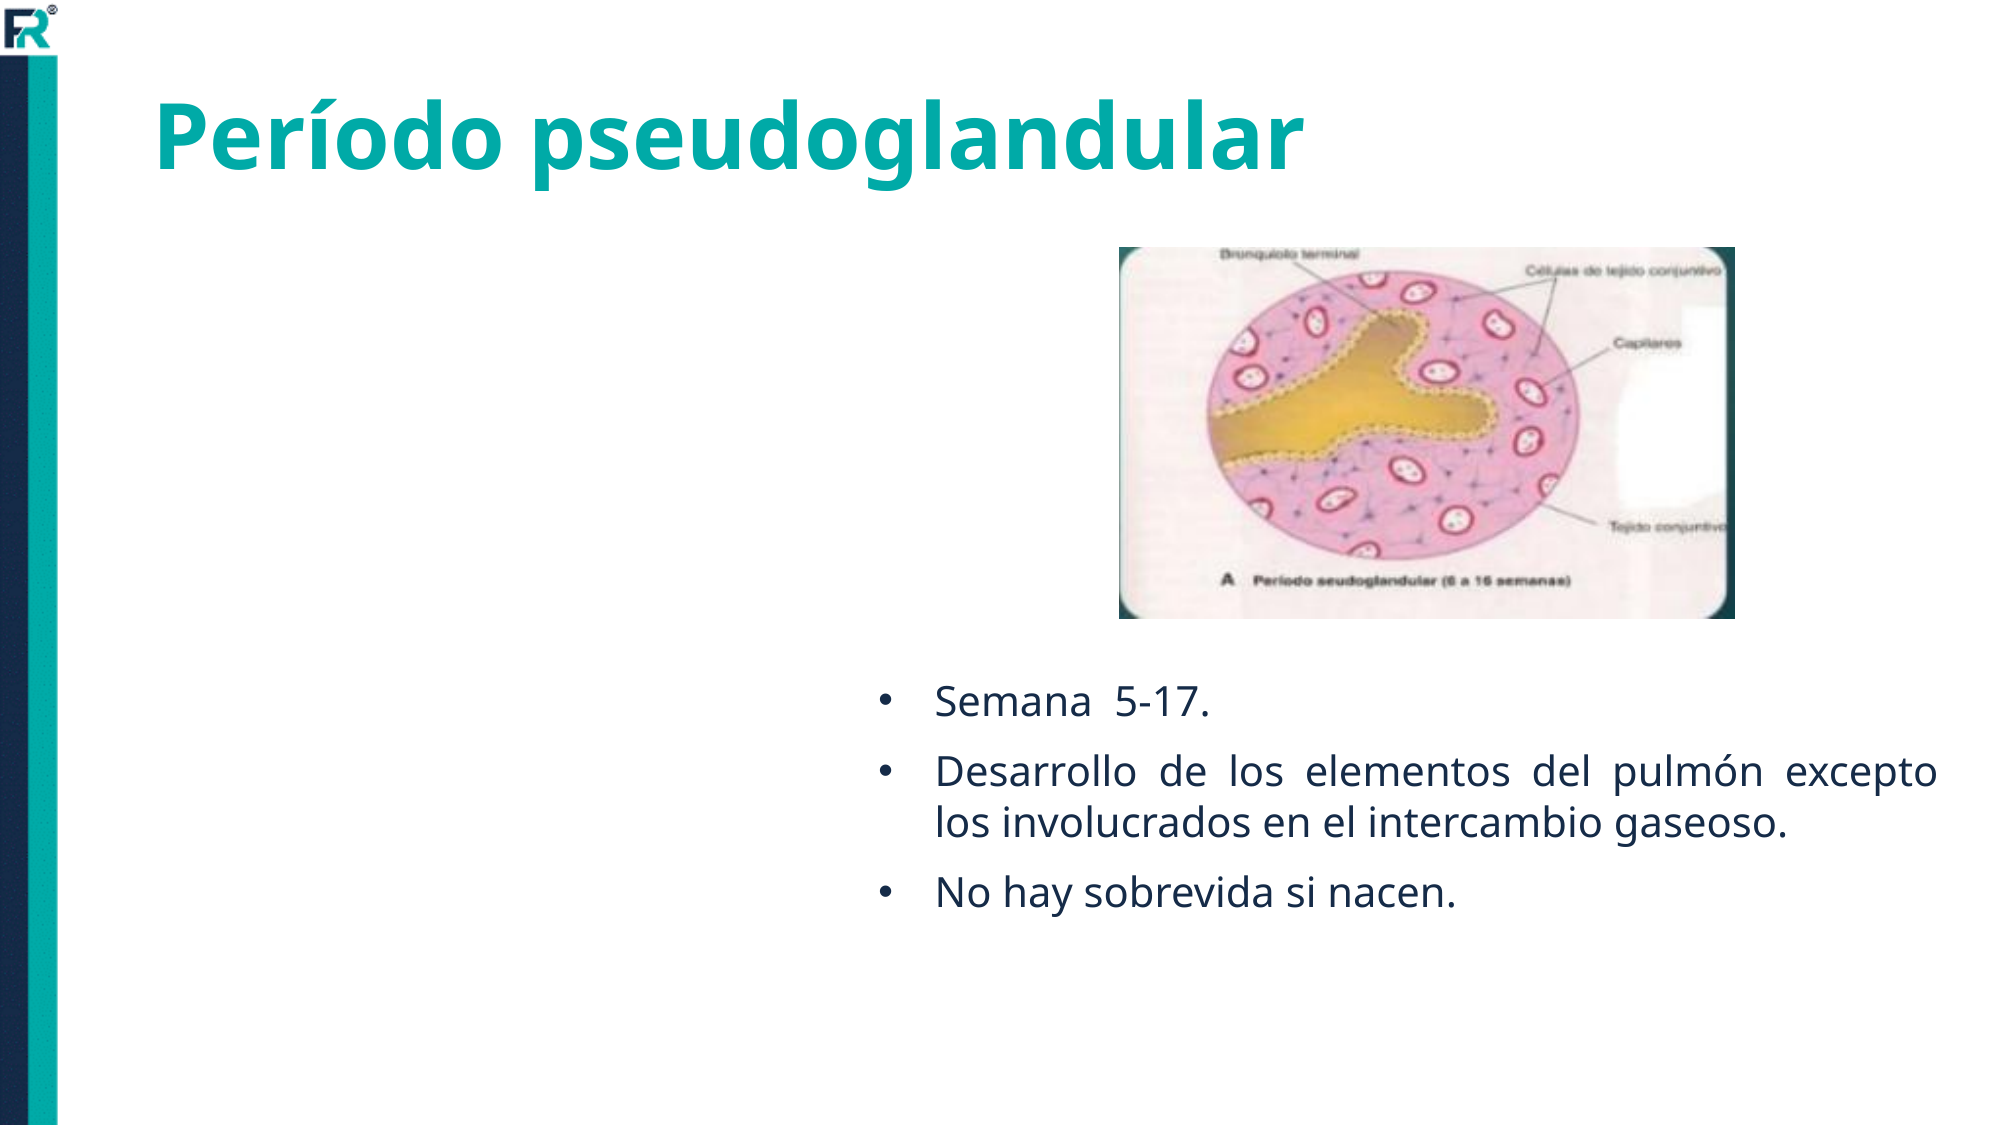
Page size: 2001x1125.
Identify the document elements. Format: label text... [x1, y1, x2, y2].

list Semana 5-17. Desarrollo de los elementos del pulmón excepto los involucrados en el intercambio gaseoso. No hay sobrevida si nacen. [844, 666, 1954, 1125]
title Período pseudoglandular [137, 31, 1863, 249]
picture [0, 0, 2001, 1125]
